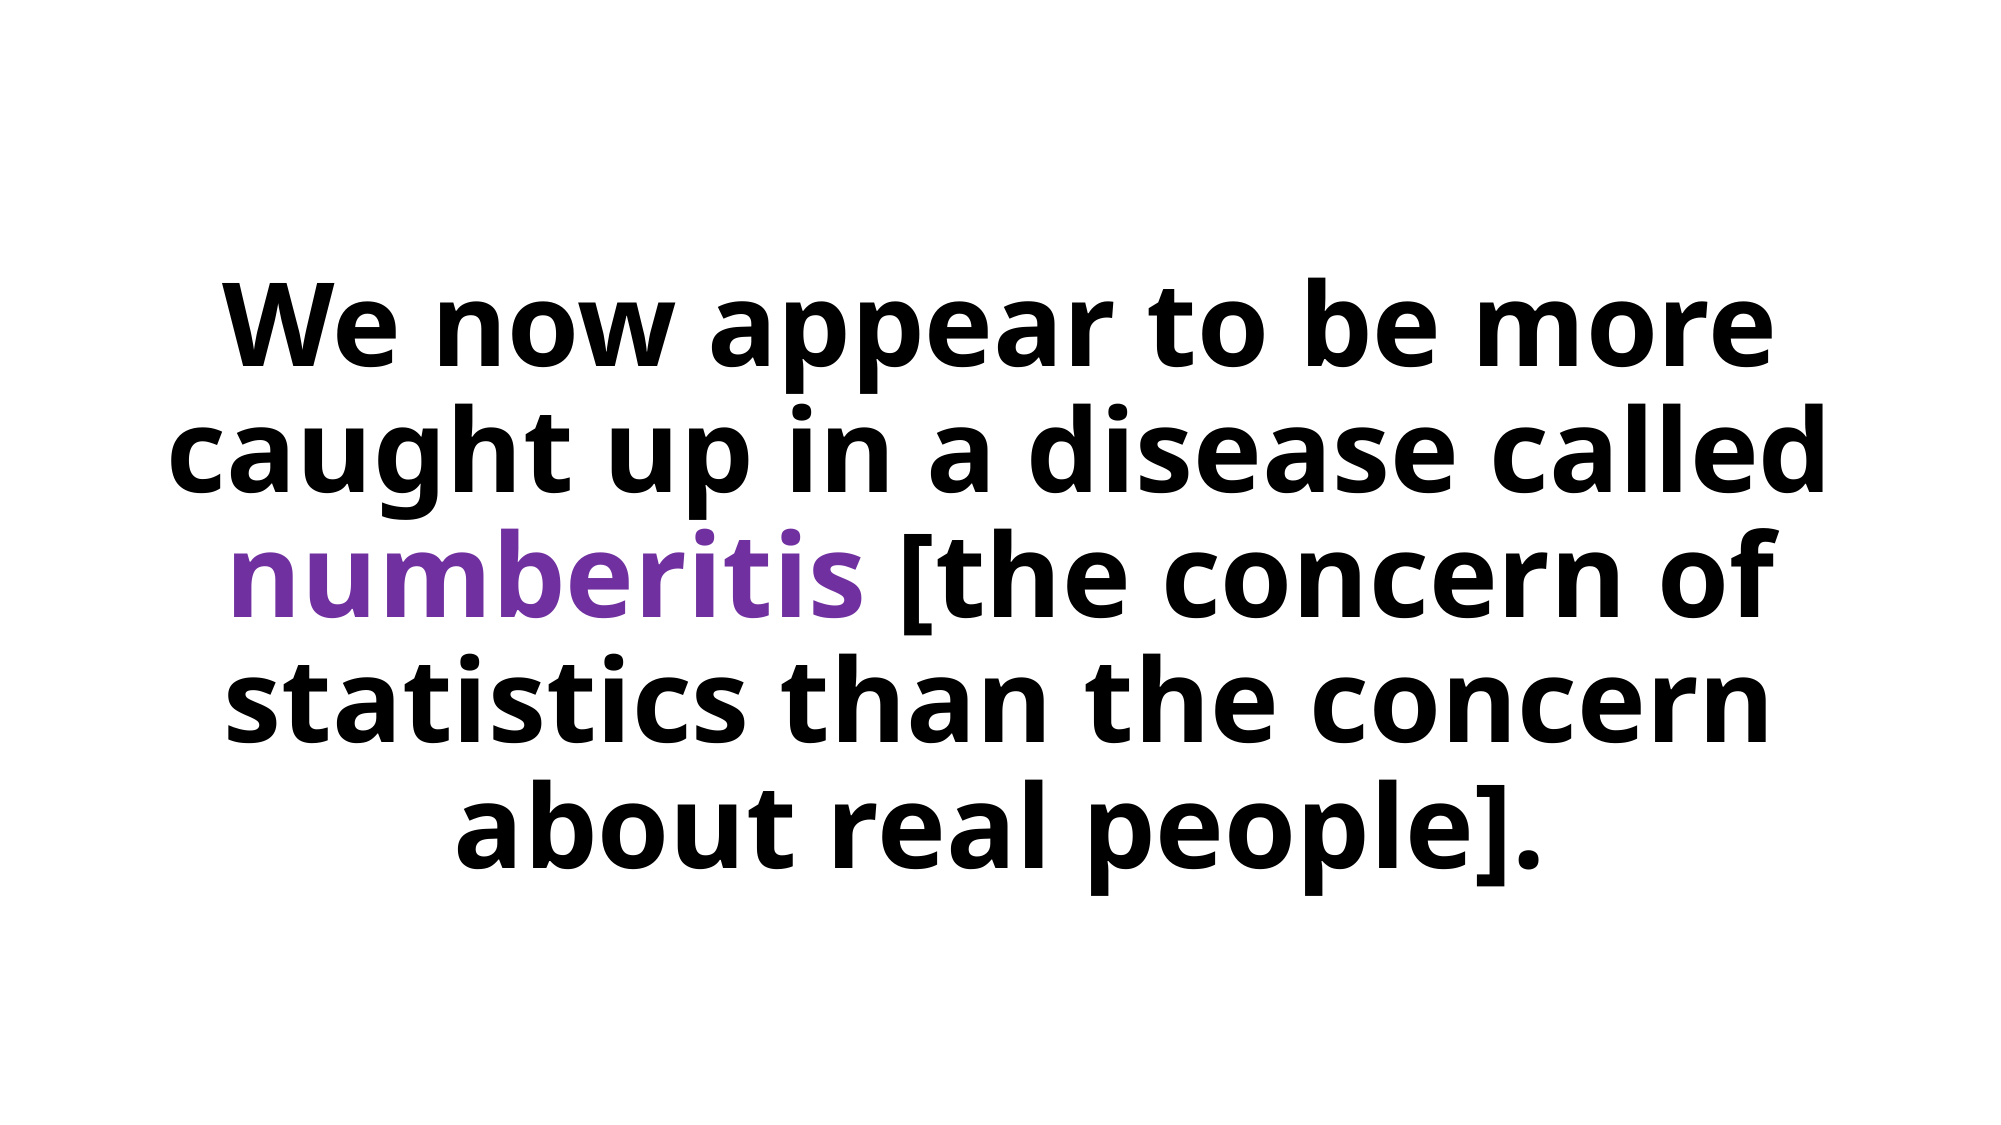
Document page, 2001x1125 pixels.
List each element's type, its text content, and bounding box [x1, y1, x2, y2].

list We now appear to be more caught up in a disease called numberitis [the concern of statistics than the concern about real people]. [137, 99, 1863, 1014]
